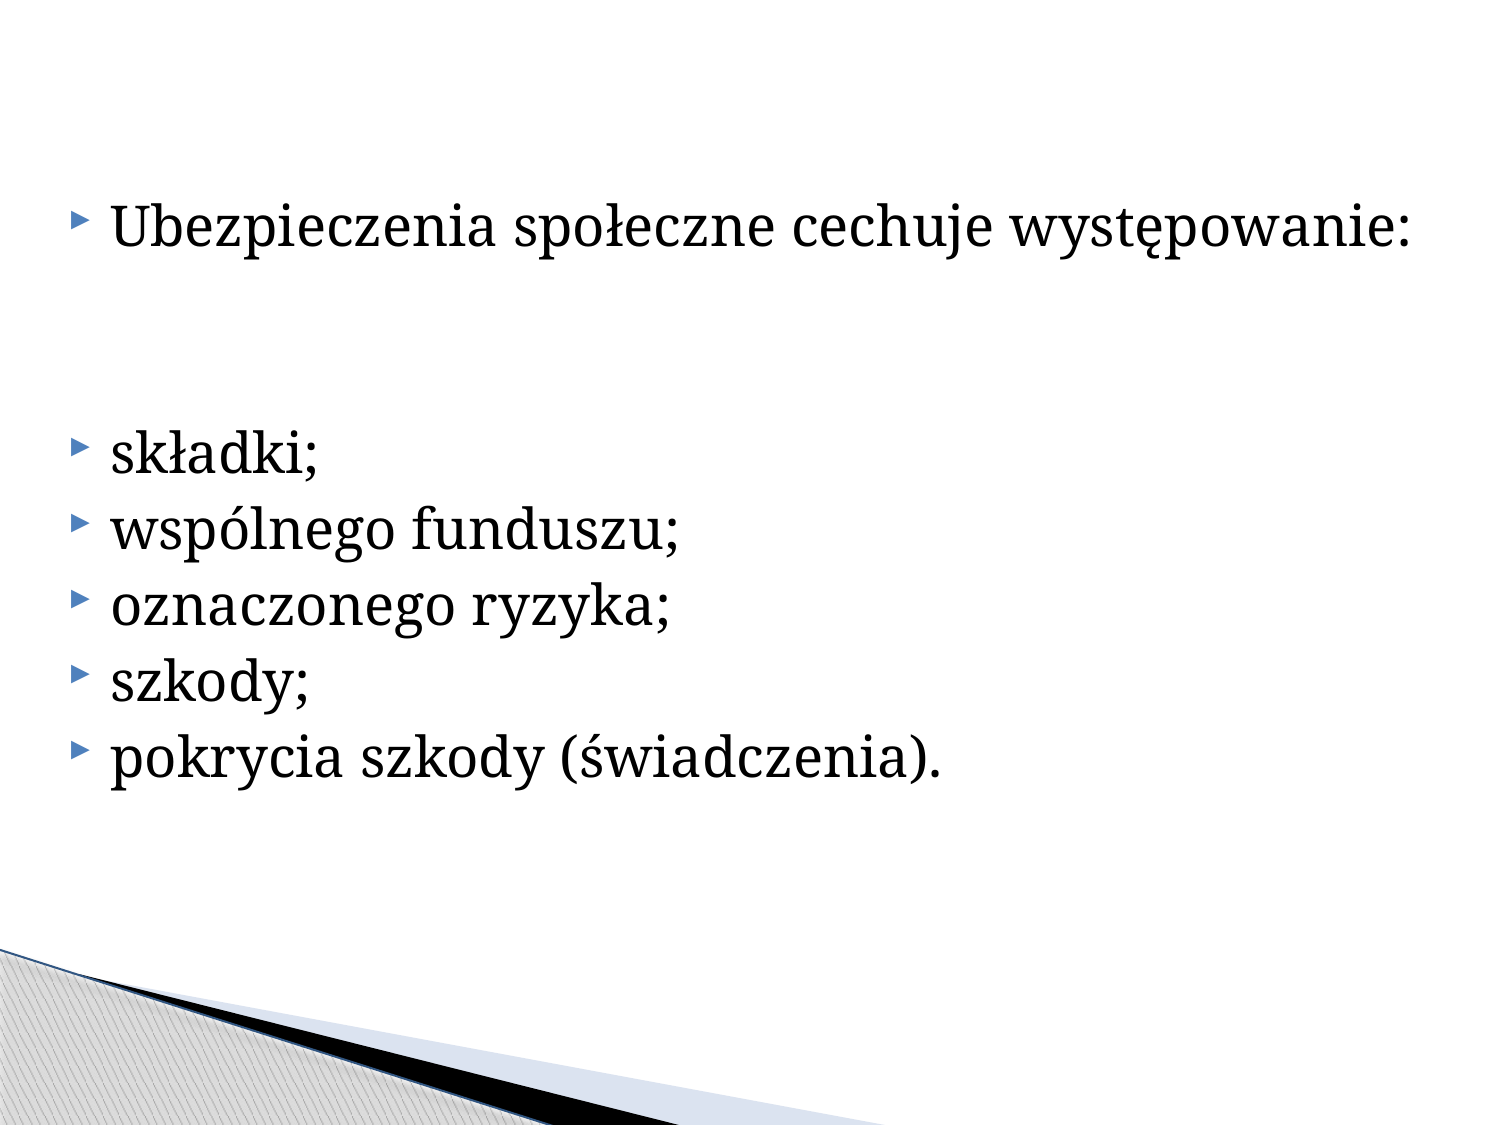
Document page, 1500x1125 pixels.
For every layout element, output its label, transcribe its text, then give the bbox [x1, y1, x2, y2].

list Ubezpieczenia społeczne cechuje występowanie: składki; wspólnego funduszu; oznaczonego ryzyka; szkody; pokrycia szkody (świadczenia). [35, 35, 1477, 1020]
